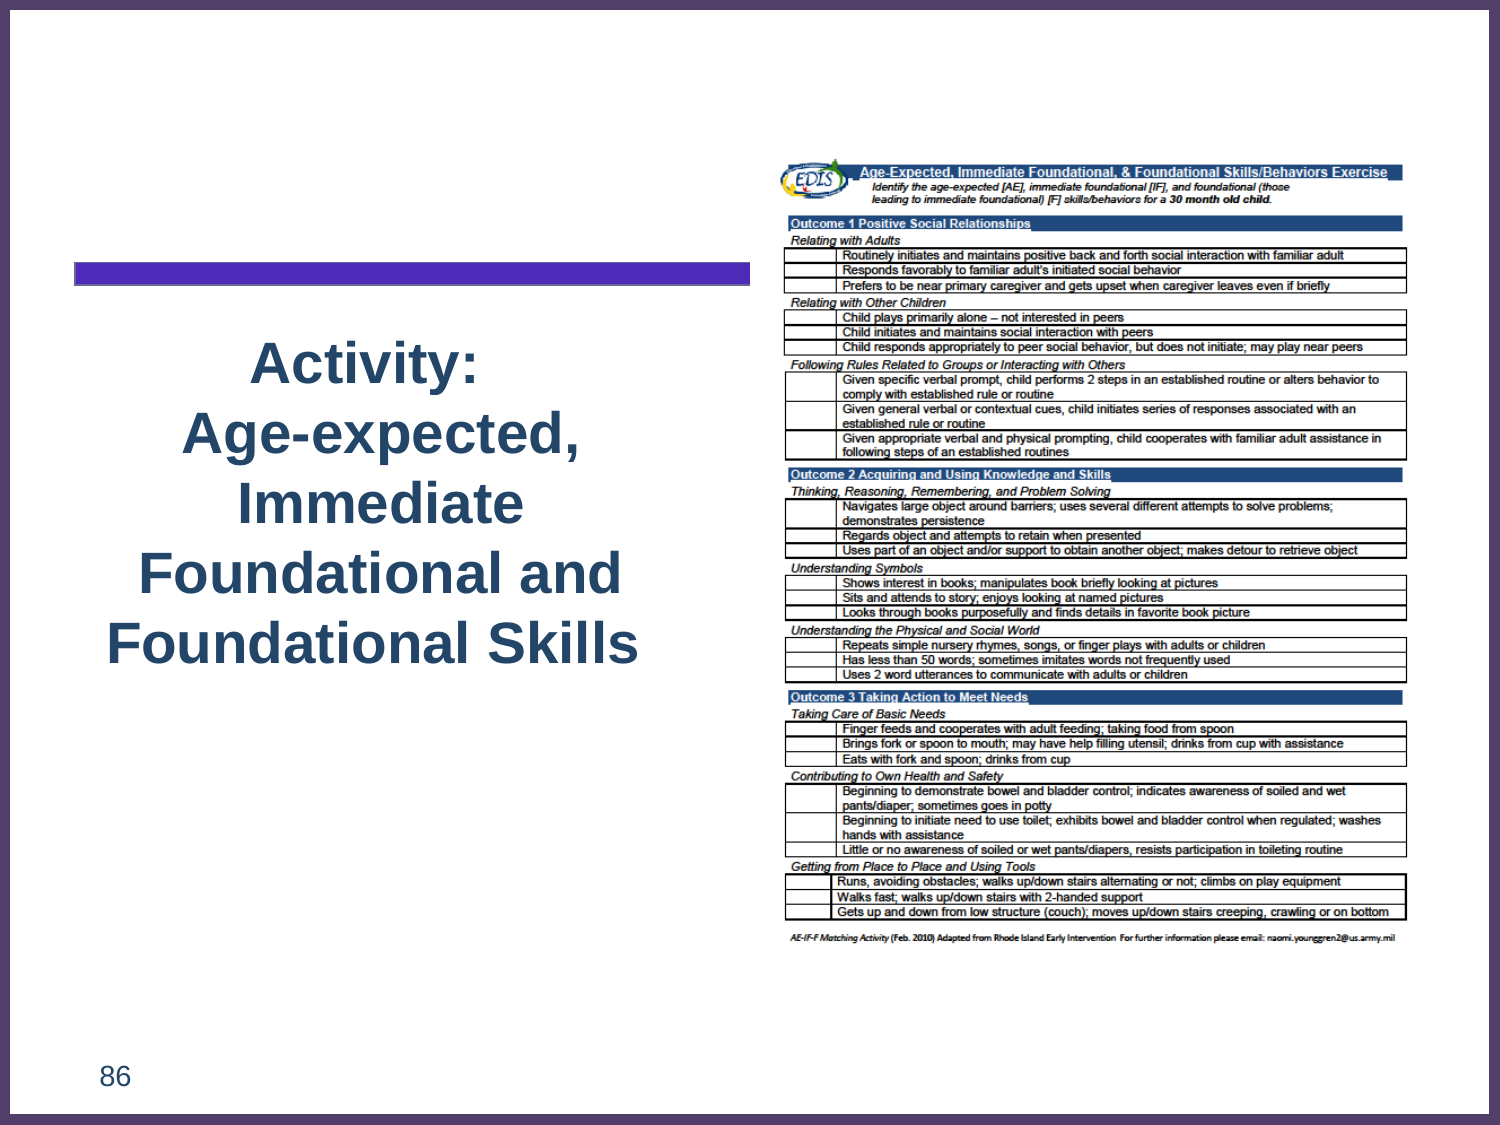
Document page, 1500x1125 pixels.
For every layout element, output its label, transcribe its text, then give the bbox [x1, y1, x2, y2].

title Activity: Age-expected, Immediate Foundational and Foundational Skills [87, 37, 676, 963]
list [749, 124, 1441, 1019]
